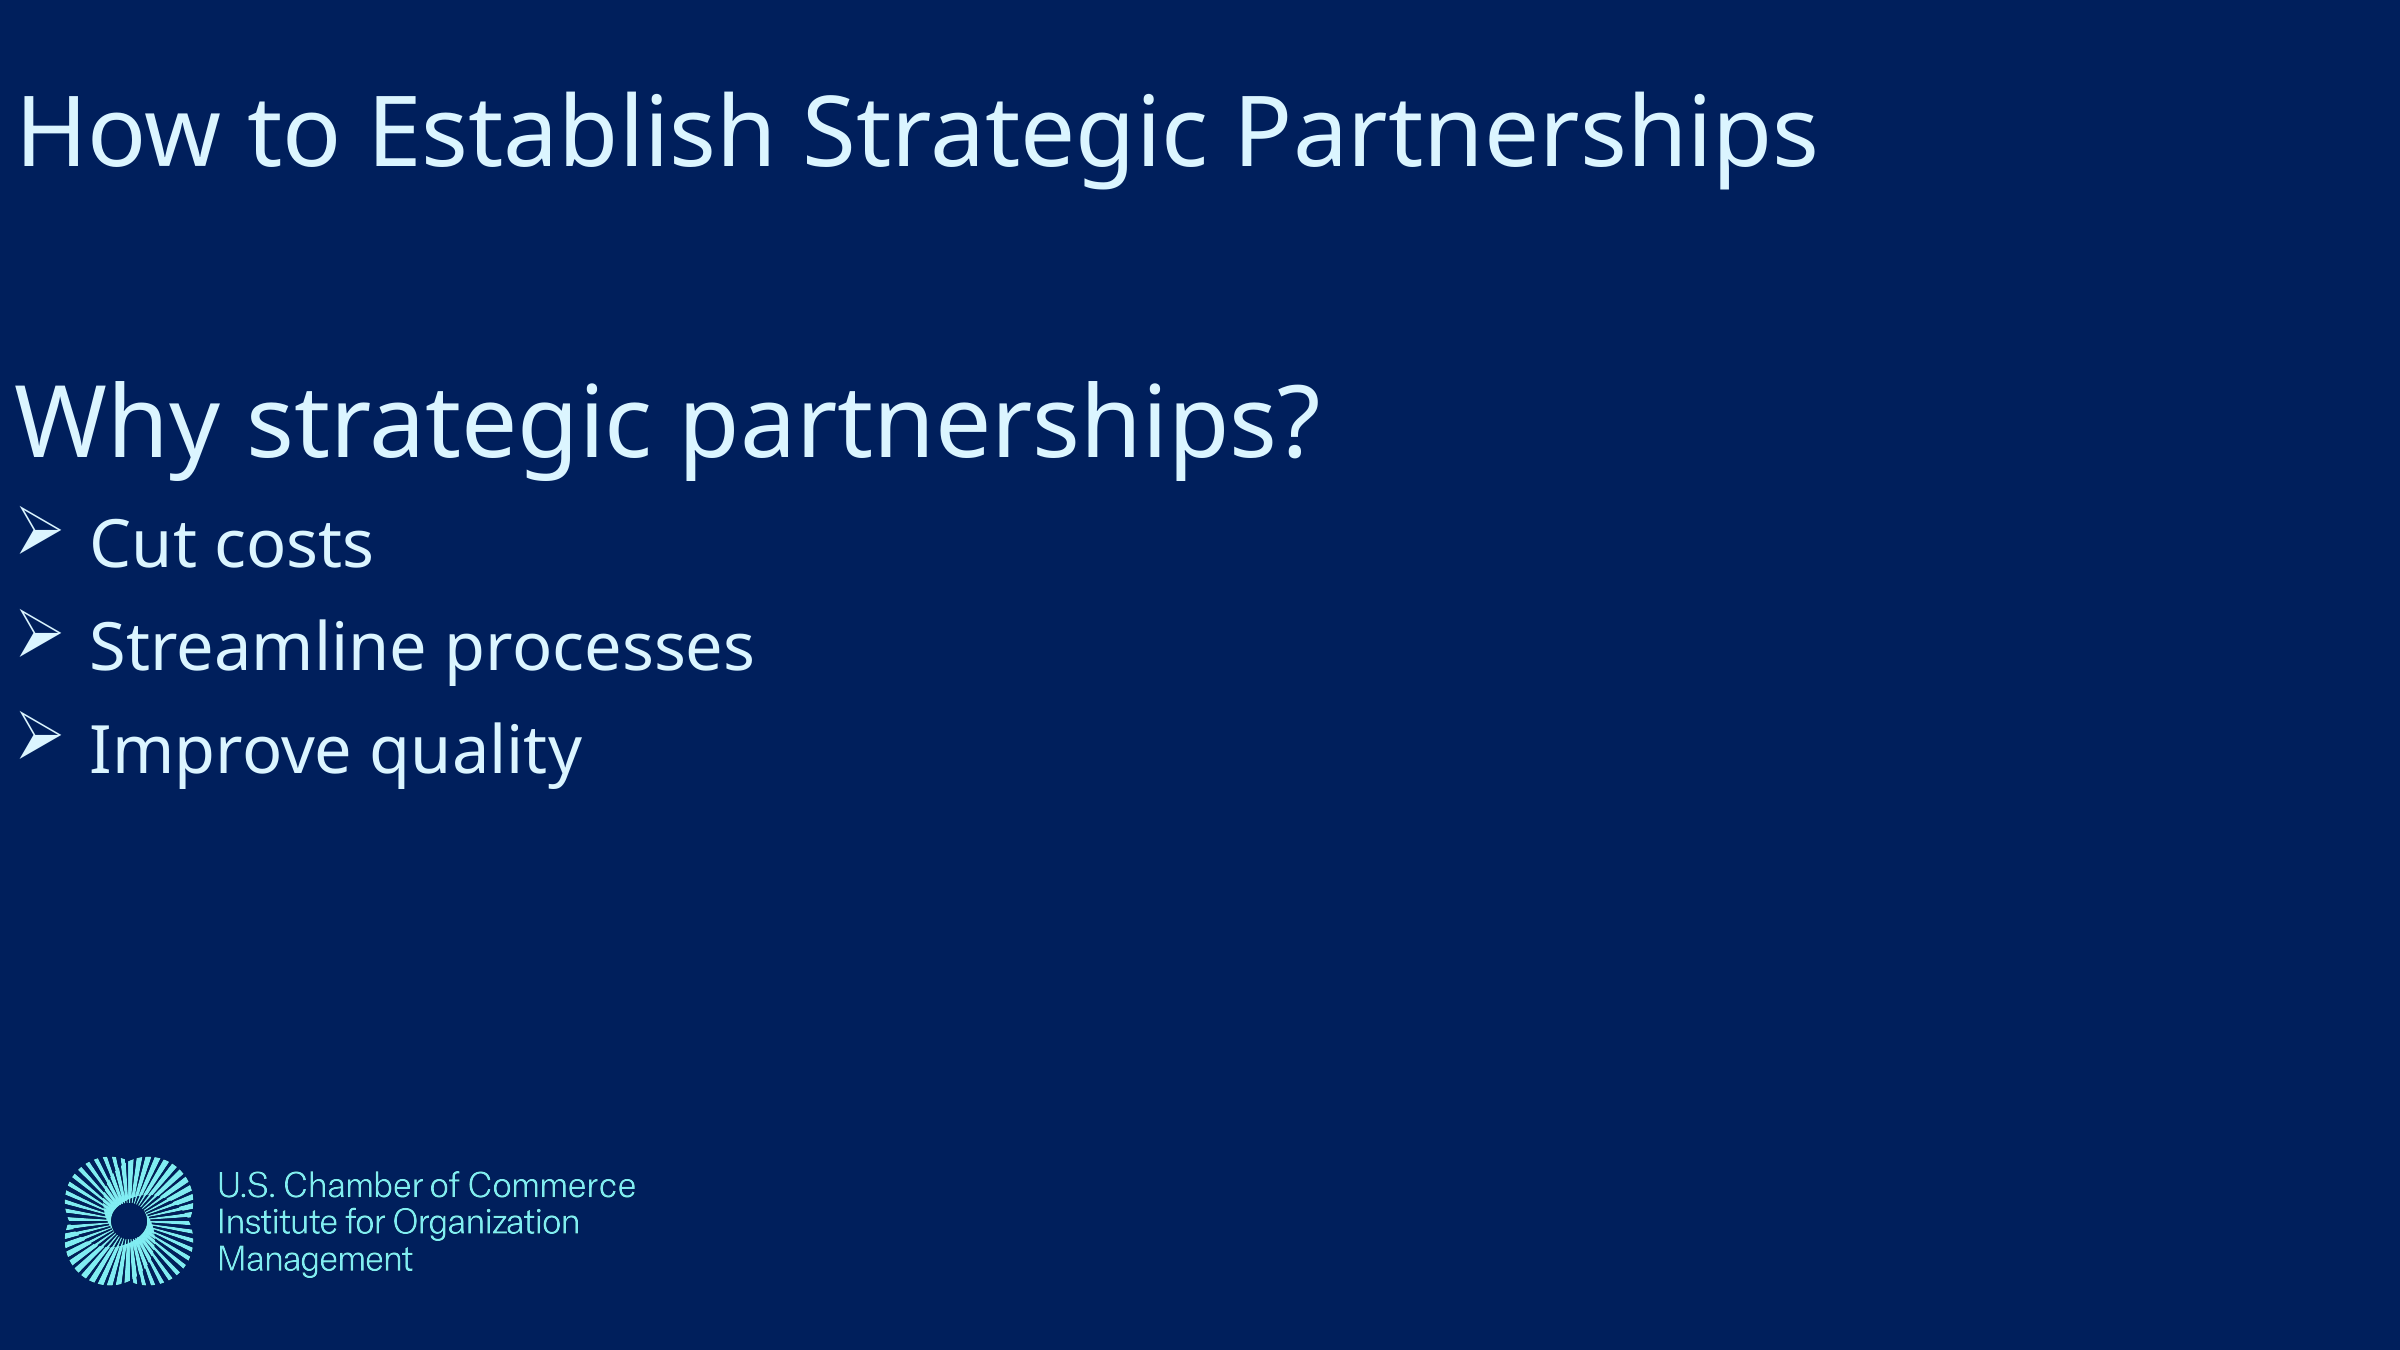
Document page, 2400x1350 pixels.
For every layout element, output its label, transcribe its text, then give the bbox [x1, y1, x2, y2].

list Why strategic partnerships? Cut costs Streamline processes Improve quality [0, 194, 2089, 1125]
picture [0, 1125, 699, 1350]
